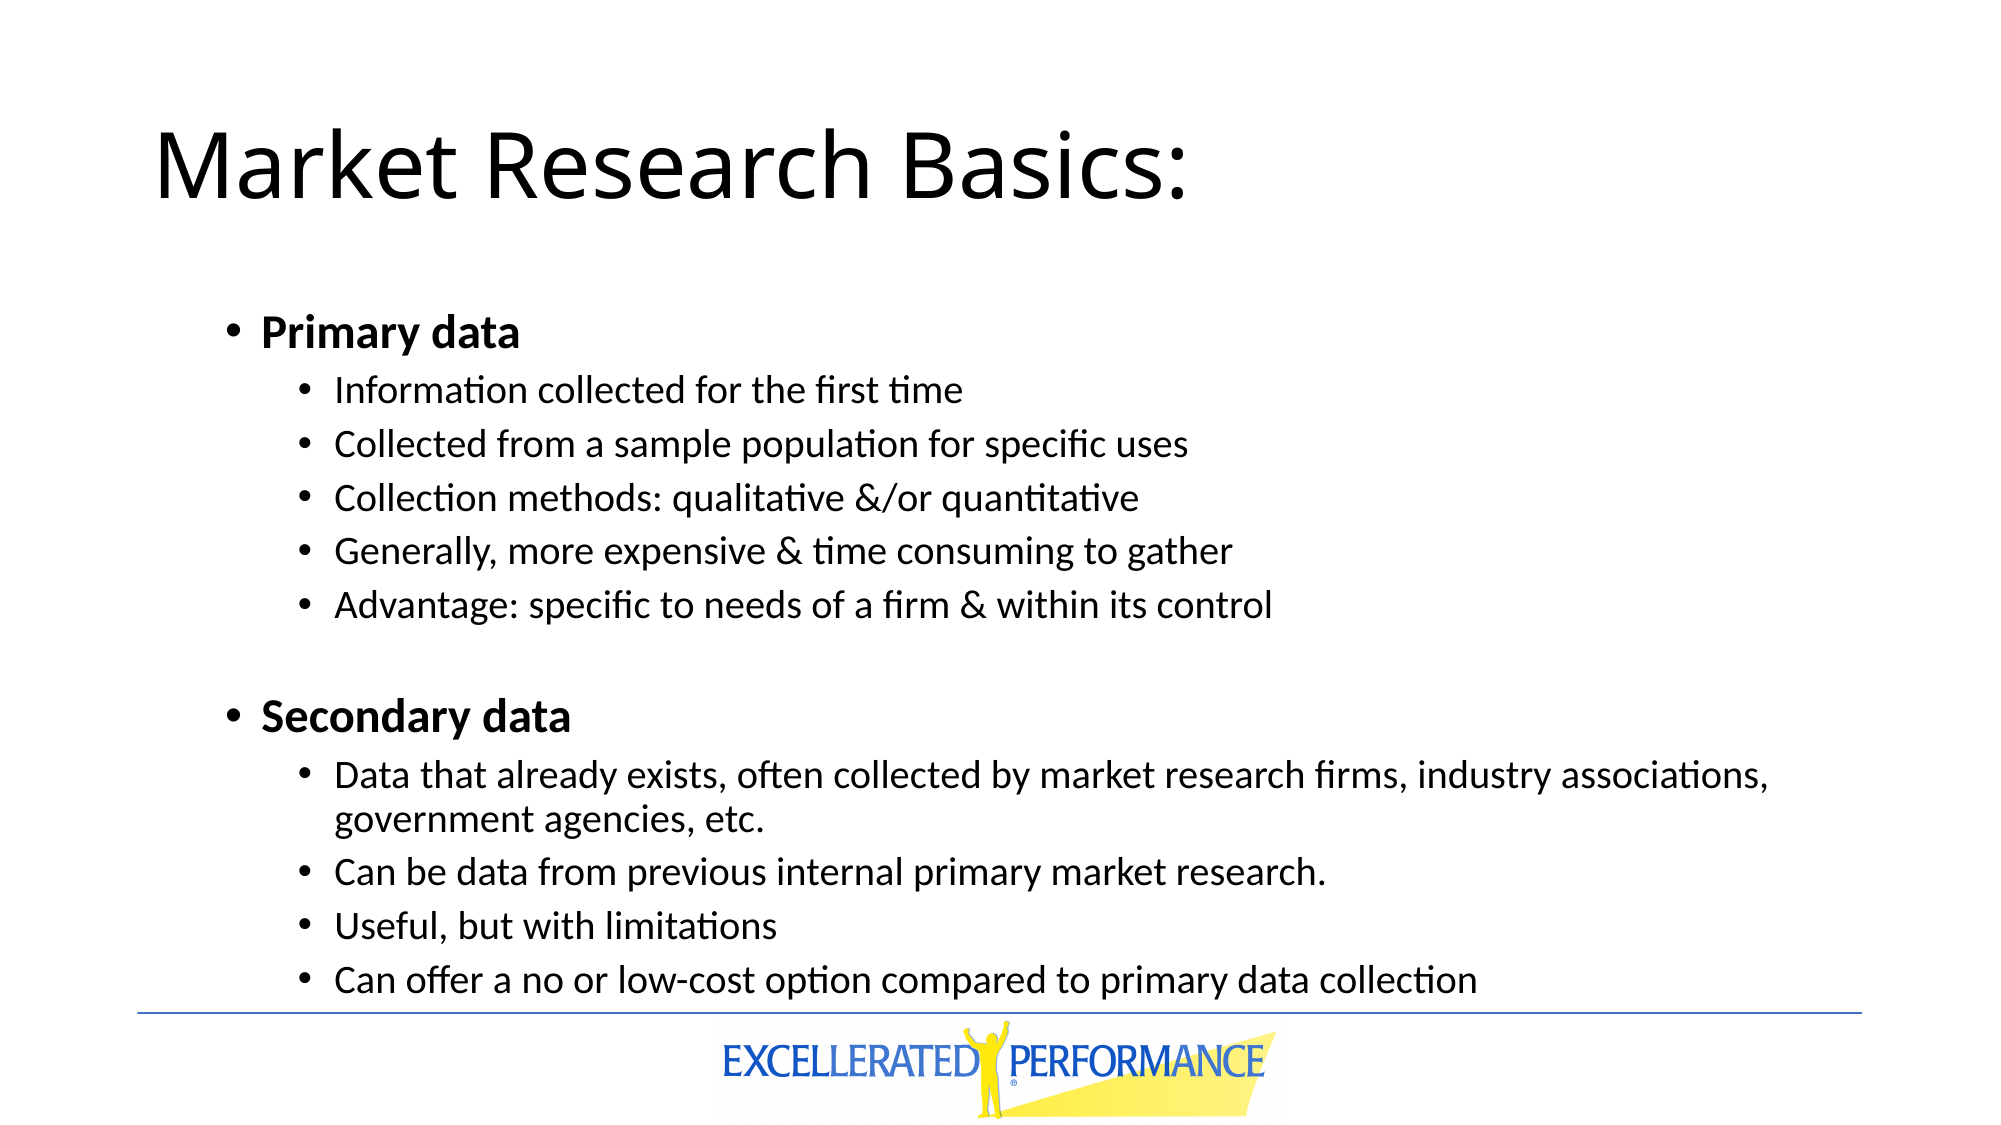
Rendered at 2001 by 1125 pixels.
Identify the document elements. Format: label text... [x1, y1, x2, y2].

title Market Research Basics: [137, 59, 1863, 278]
list Primary data Information collected for the first time Collected from a sample population for specific uses Collection methods: qualitative &/or quantitative Generally, more expensive & time consuming to gather Advantage: specific to needs of a firm & within its control Secondary data Data that already exists, often collected by market research firms, industry associations, government agencies, etc. Can be data from previous internal primary market research. Useful, but with limitations Can offer a no or low-cost option compared to primary data collection [137, 299, 1863, 1013]
picture [713, 1014, 1287, 1125]
